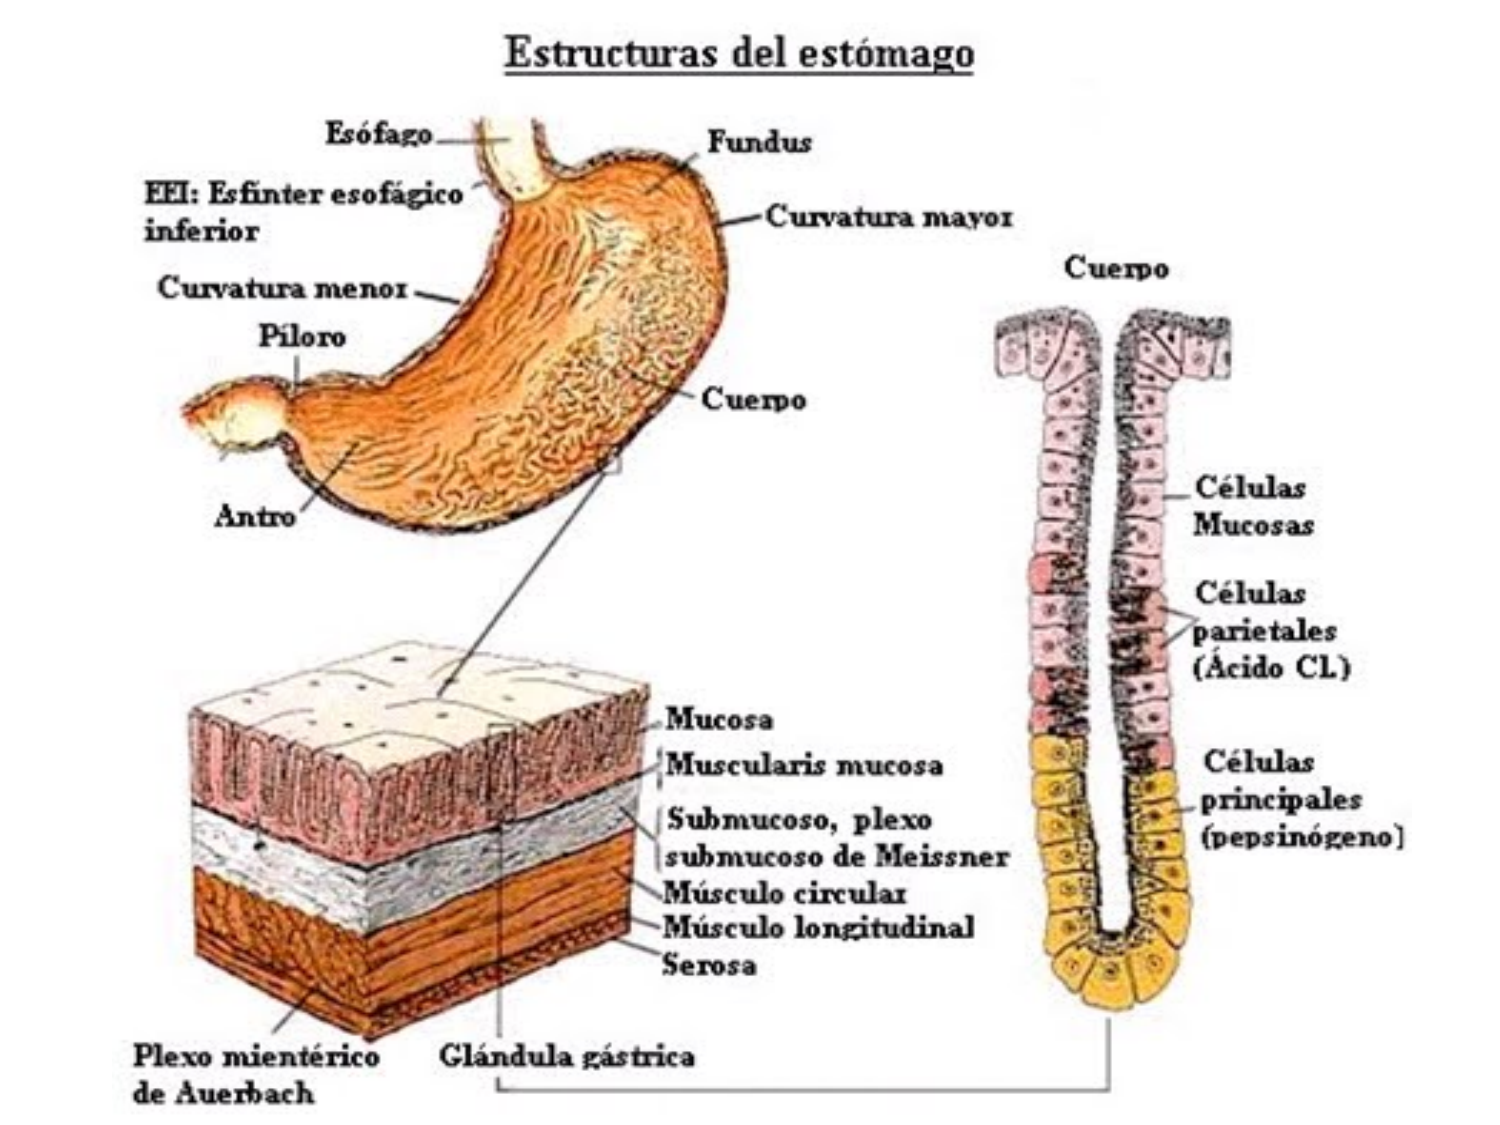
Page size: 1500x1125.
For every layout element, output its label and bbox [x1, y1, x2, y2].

list [111, 5, 1412, 1125]
